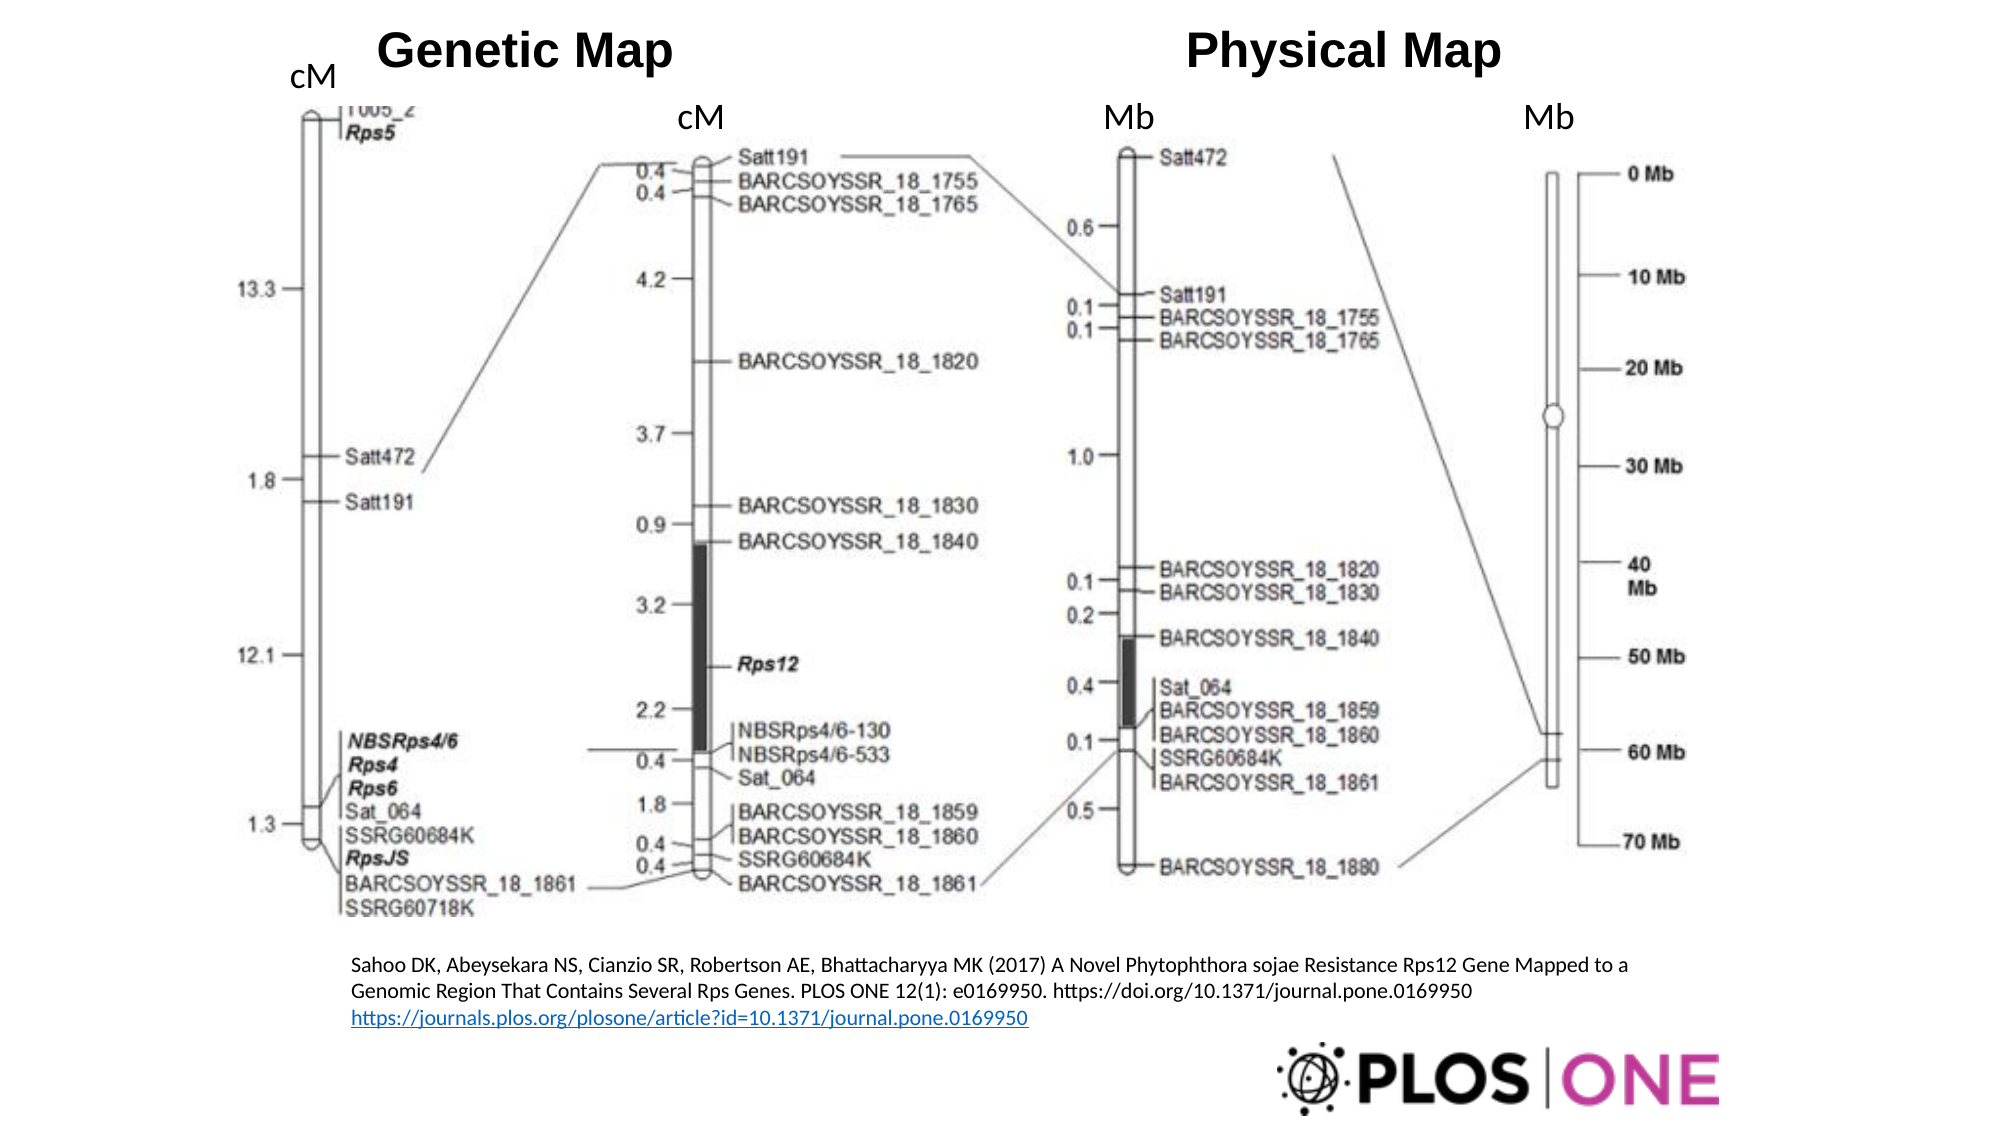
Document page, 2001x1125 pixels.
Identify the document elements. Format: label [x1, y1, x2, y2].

text_box [237, 9, 1719, 1116]
